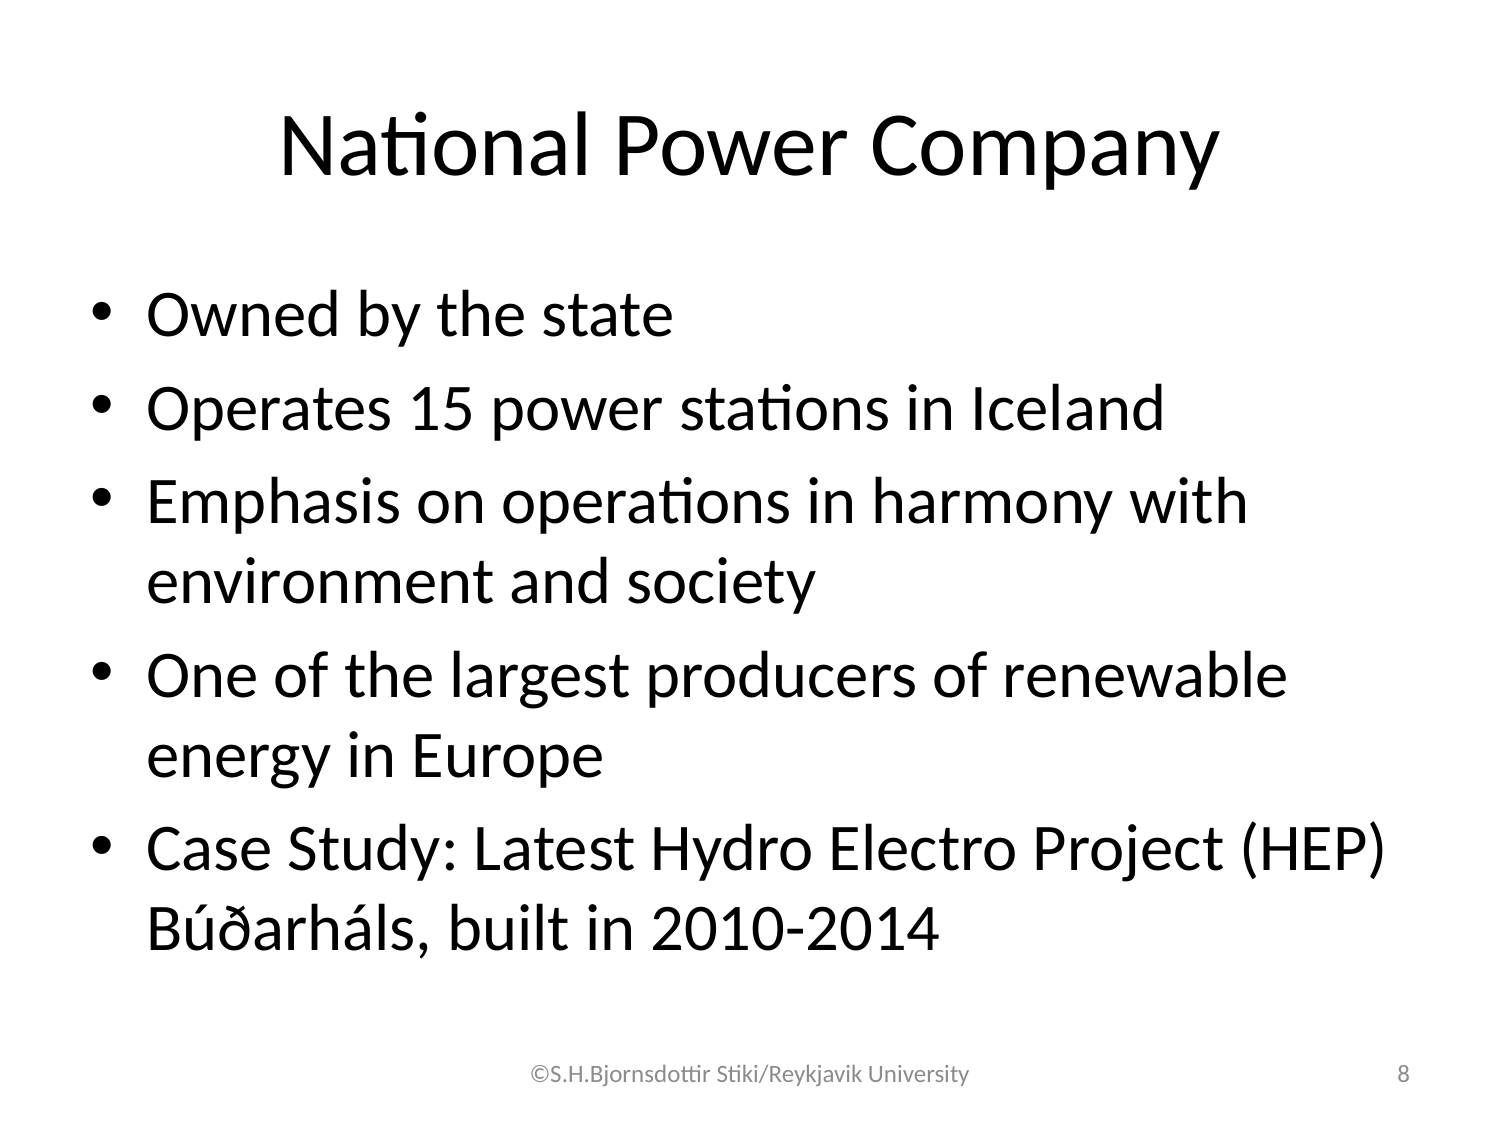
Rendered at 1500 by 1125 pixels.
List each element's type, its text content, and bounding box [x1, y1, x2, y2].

title National Power Company [75, 45, 1425, 233]
slide_number 8 [1074, 1042, 1425, 1103]
list Owned by the state Operates 15 power stations in Iceland Emphasis on operations in harmony with environment and society One of the largest producers of renewable energy in Europe Case Study: Latest Hydro Electro Project (HEP) Búðarháls, built in 2010-2014 [75, 262, 1425, 1005]
footer ©S.H.Bjornsdottir Stiki/Reykjavik University [512, 1042, 988, 1103]
